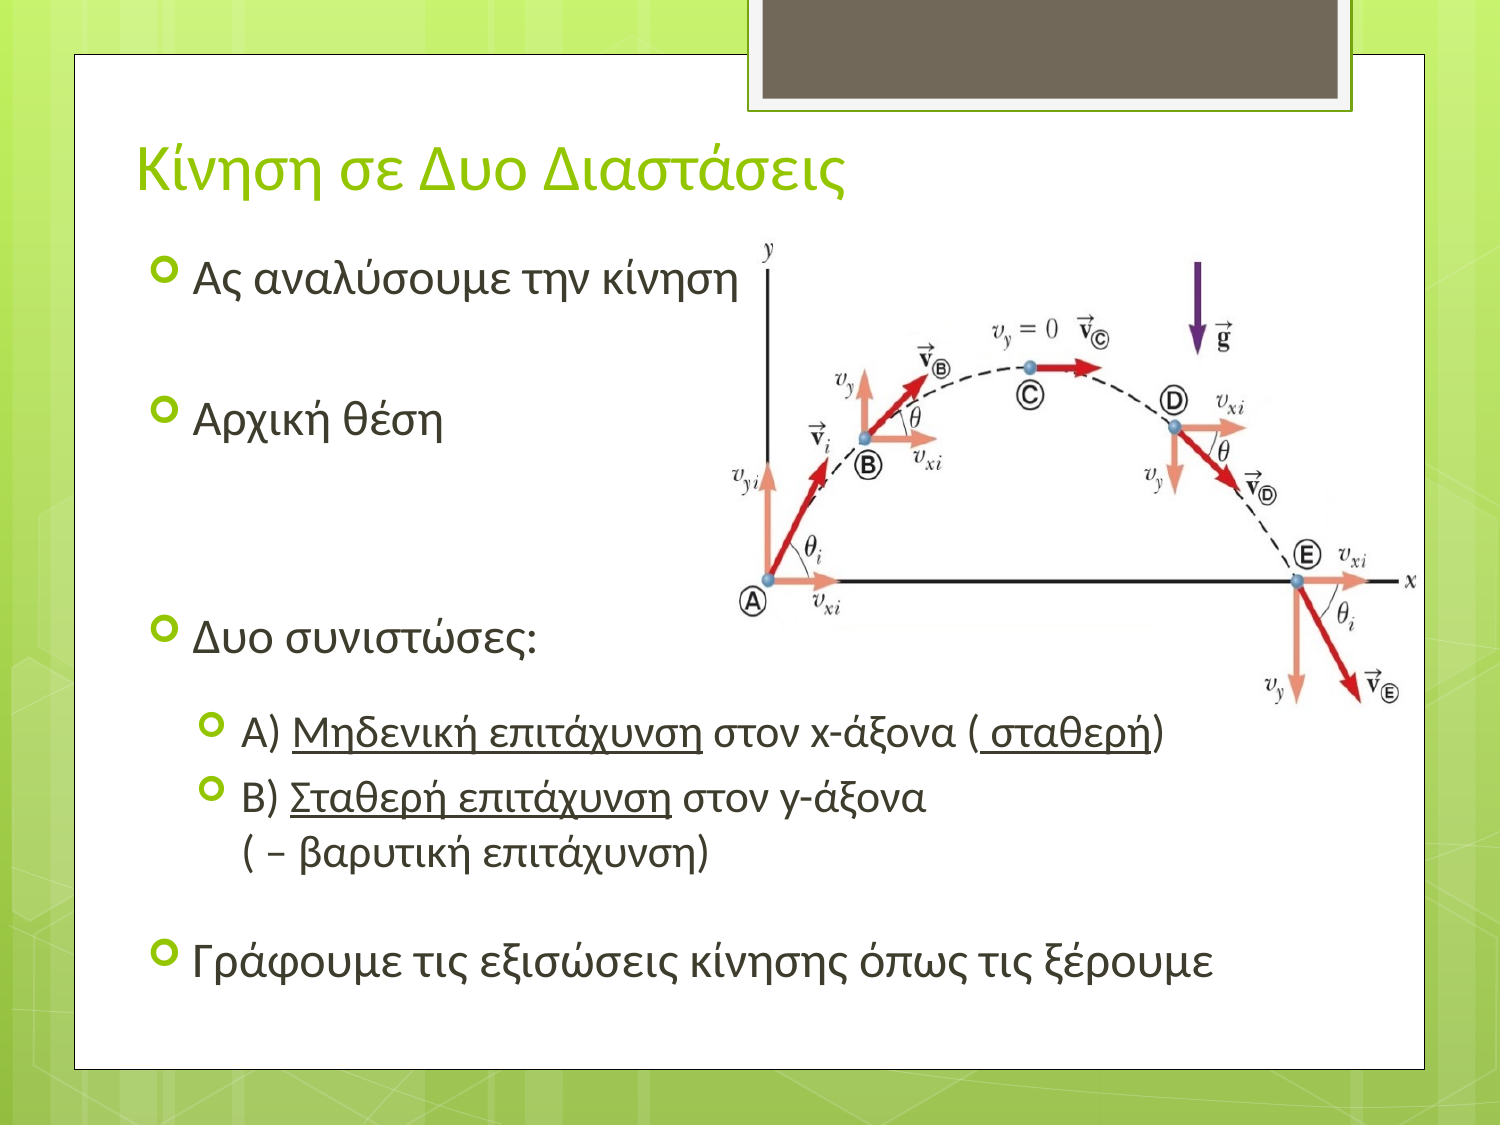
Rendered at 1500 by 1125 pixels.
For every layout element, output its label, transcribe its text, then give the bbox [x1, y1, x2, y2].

picture [723, 237, 1424, 713]
title Κίνηση σε Δυο Διαστάσεις [121, 116, 1338, 212]
